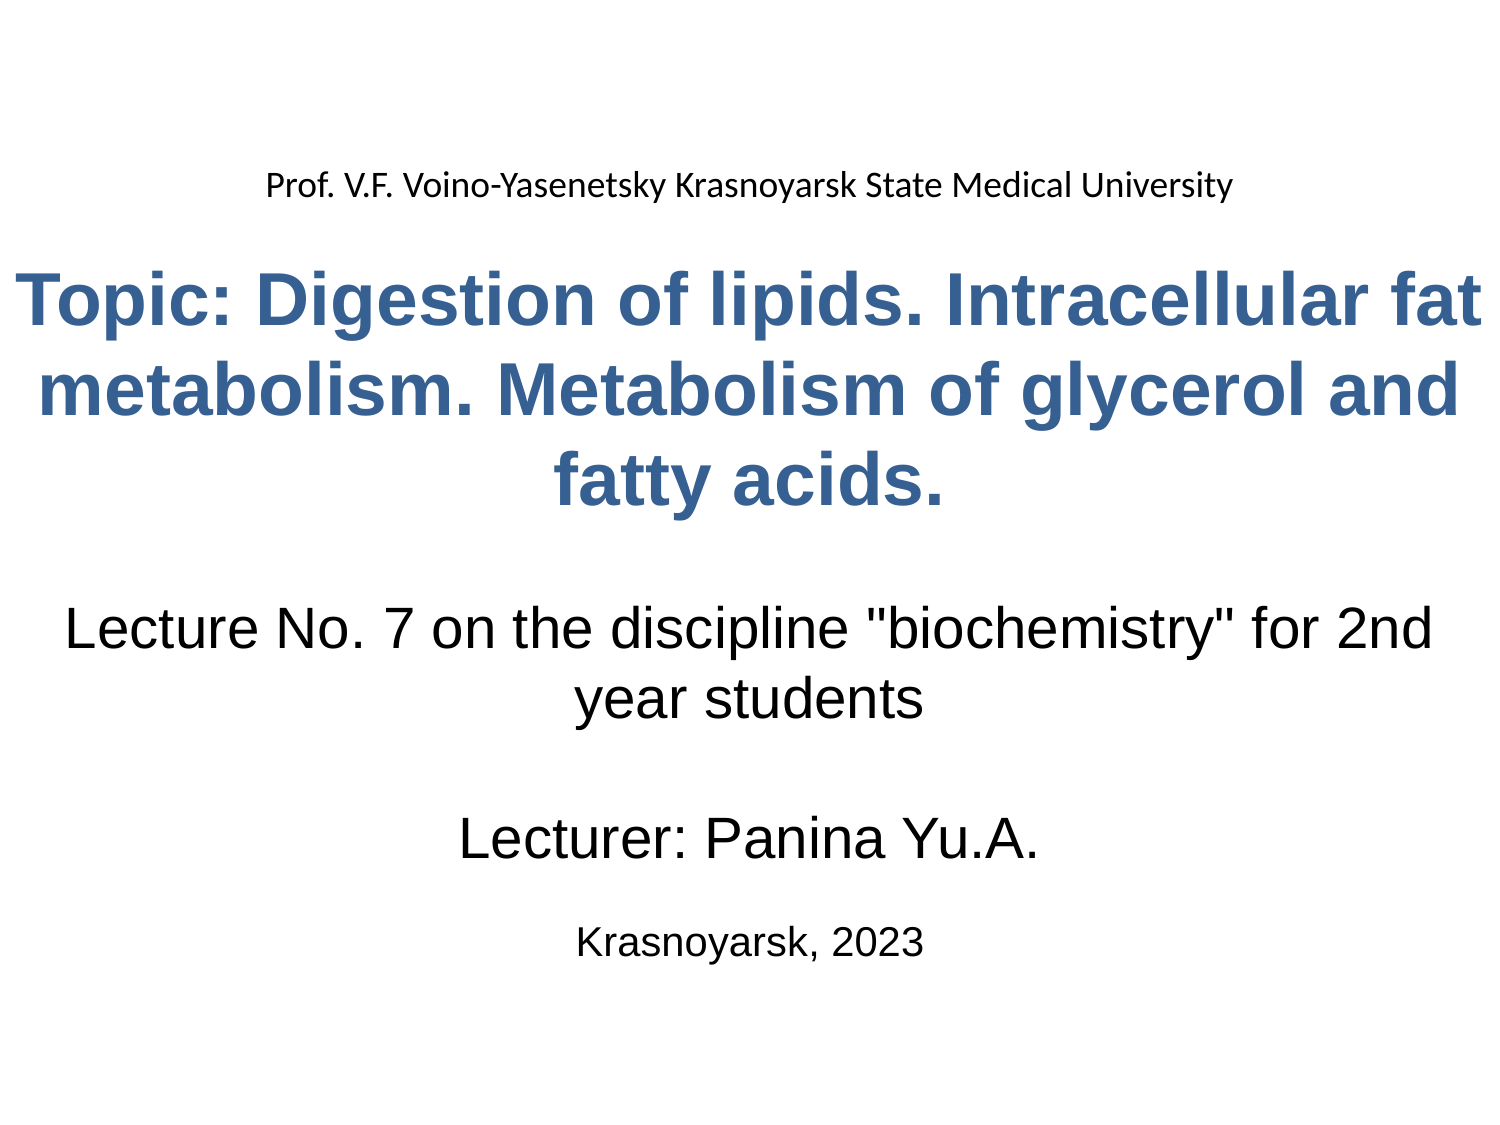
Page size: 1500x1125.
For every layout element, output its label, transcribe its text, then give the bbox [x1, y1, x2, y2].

text_box Prof. V.F. Voino-Yasenetsky Krasnoyarsk State Medical University Topic: Digestion of lipids. Intracellular fat metabolism. Metabolism of glycerol and fatty acids. Lecture No. 7 on the discipline "biochemistry" for 2nd year students Lecturer: Panina Yu.A. Krasnoyarsk, 2023 [0, 152, 1500, 973]
